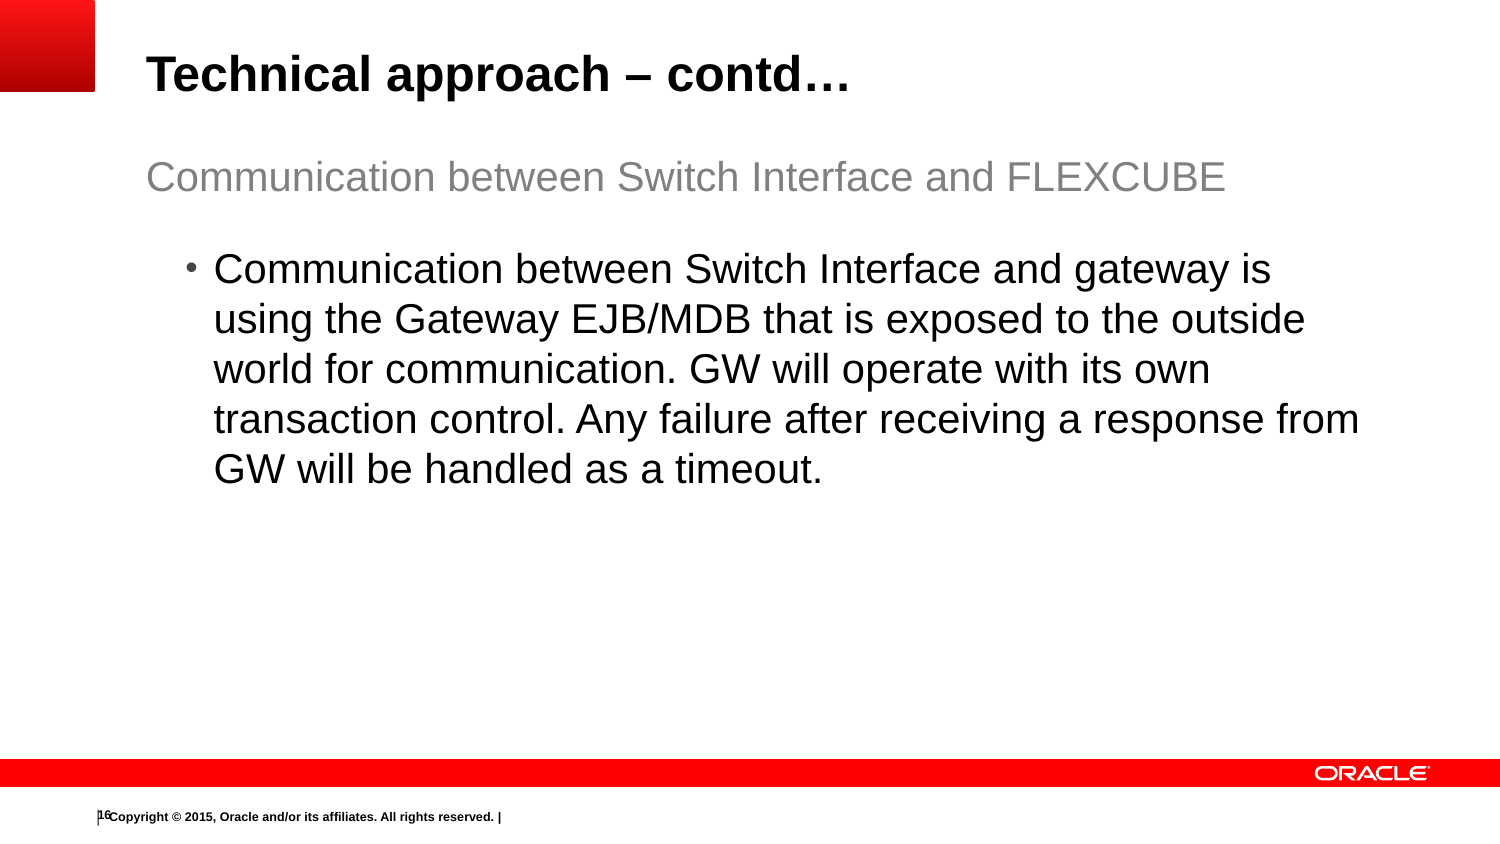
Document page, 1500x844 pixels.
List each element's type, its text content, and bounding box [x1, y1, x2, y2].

title Technical approach – contd… Communication between Switch Interface and FLEXCUBE [145, 47, 1390, 154]
list Communication between Switch Interface and gateway is using the Gateway EJB/MDB that is exposed to the outside world for communication. GW will operate with its own transaction control. Any failure after receiving a response from GW will be handled as a timeout. [143, 242, 1381, 620]
picture [0, 759, 1500, 787]
